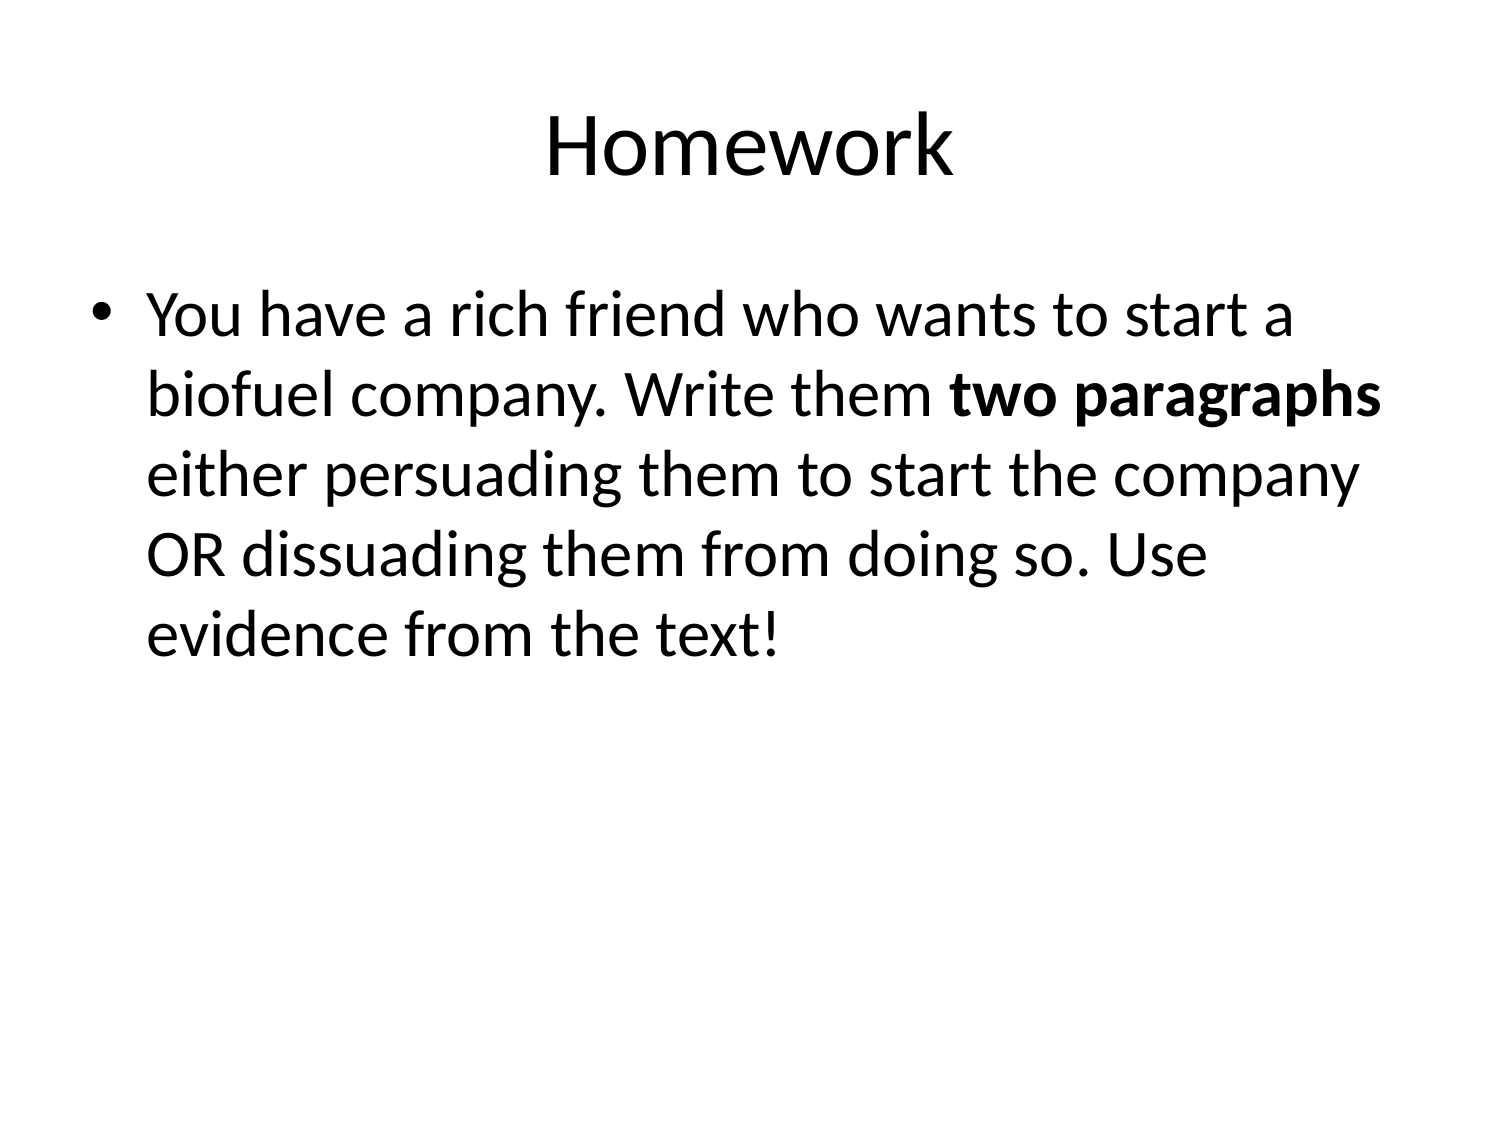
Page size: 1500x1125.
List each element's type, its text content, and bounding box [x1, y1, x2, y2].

title Homework [75, 45, 1425, 233]
list You have a rich friend who wants to start a biofuel company. Write them two paragraphs either persuading them to start the company OR dissuading them from doing so. Use evidence from the text! [75, 262, 1425, 1005]
